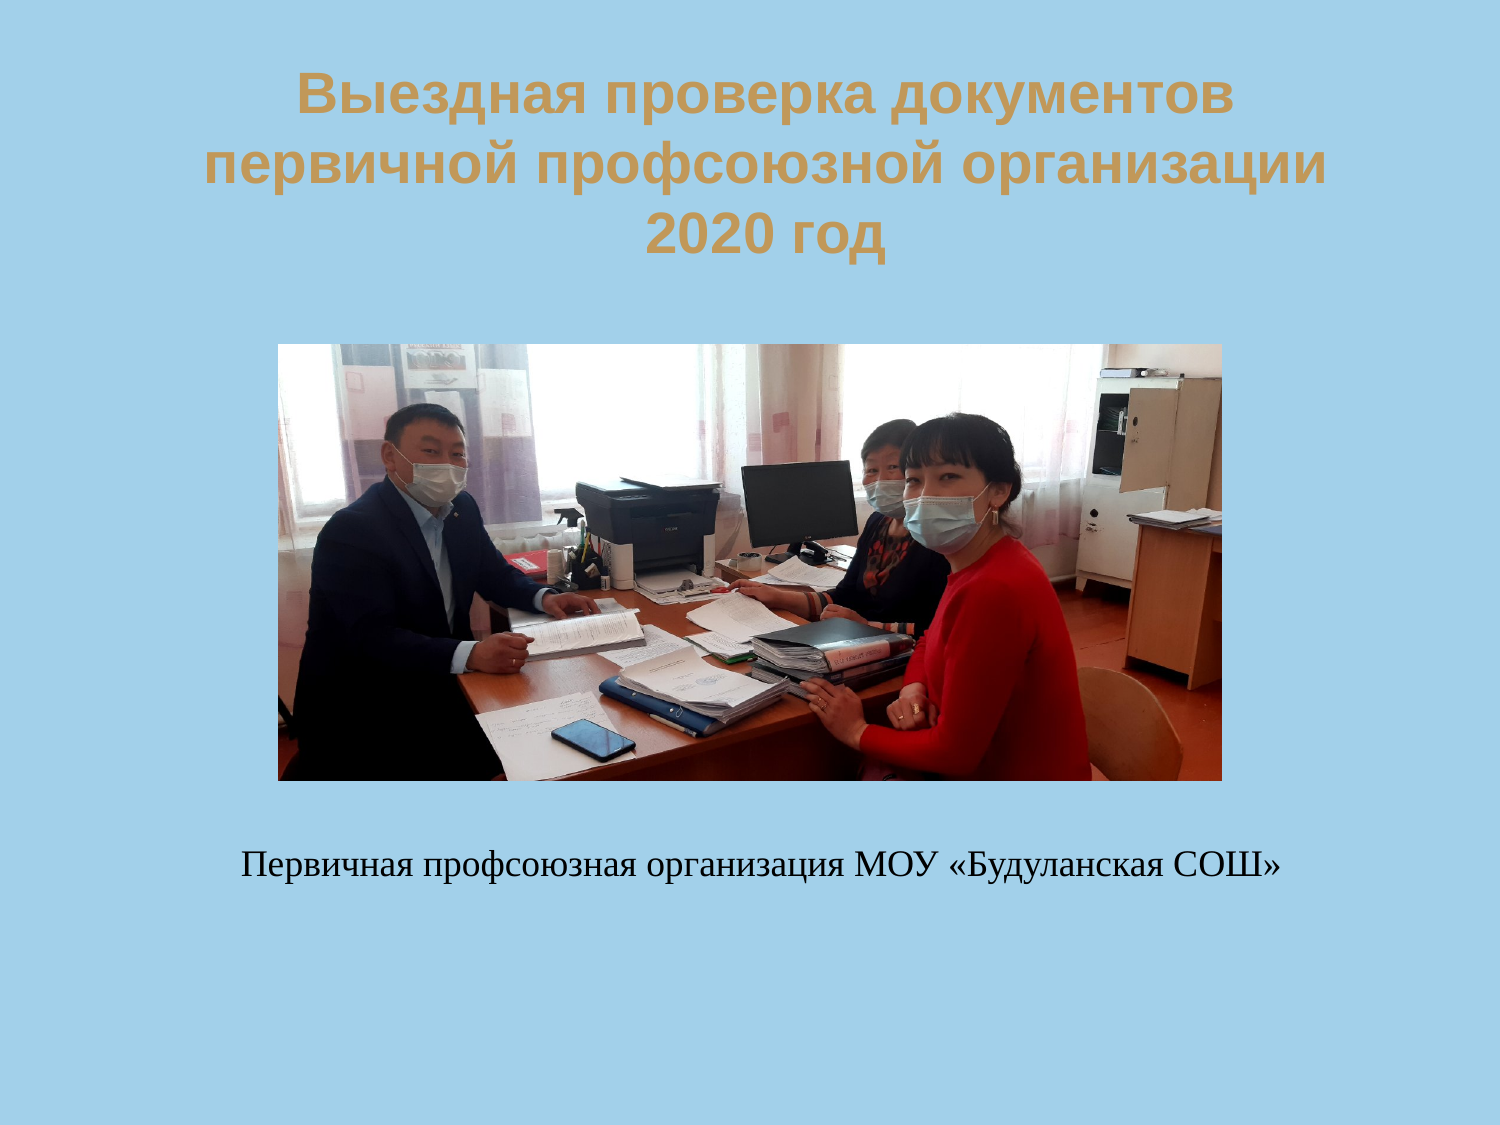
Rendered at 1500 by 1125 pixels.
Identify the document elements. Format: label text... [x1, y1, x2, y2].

picture [278, 344, 1222, 781]
text_box Первичная профсоюзная организация МОУ «Будуланская СОШ» [225, 831, 1298, 892]
title Выездная проверка документов первичной профсоюзной организации 2020 год [46, 23, 1407, 296]
